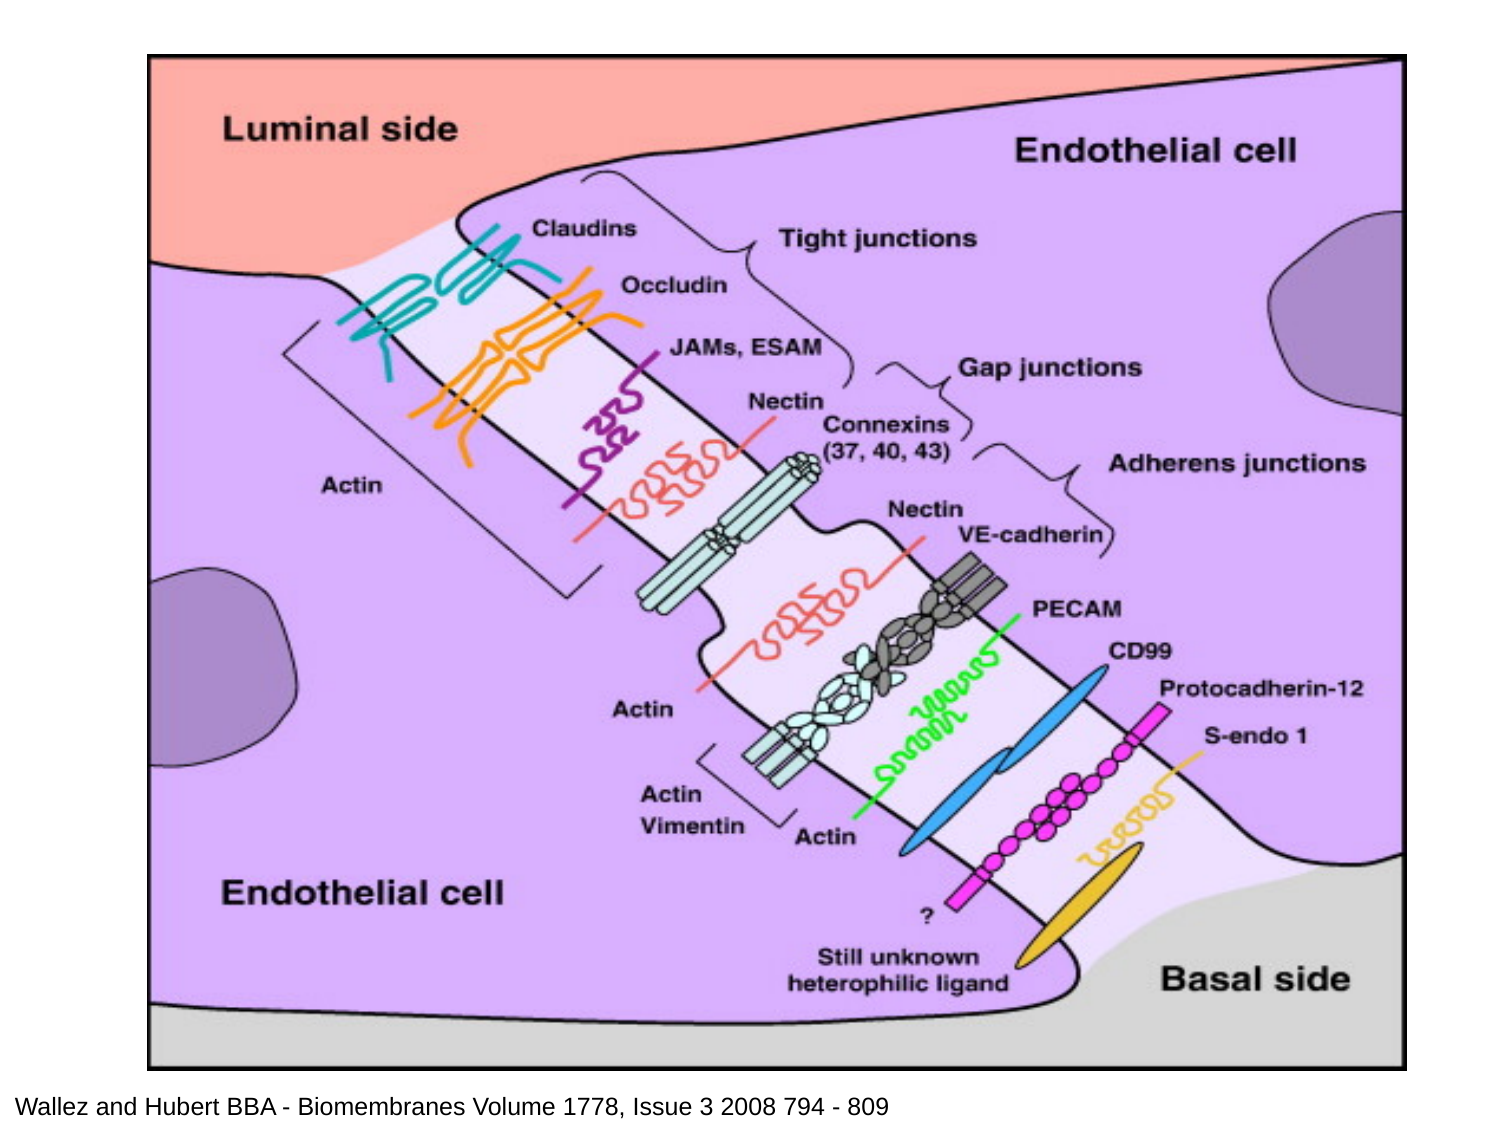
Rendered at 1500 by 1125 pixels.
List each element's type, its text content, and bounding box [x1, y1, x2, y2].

text_box Wallez and Hubert BBA - Biomembranes Volume 1778, Issue 3 2008 794 - 809 [0, 1083, 1250, 1125]
picture [147, 54, 1407, 1071]
